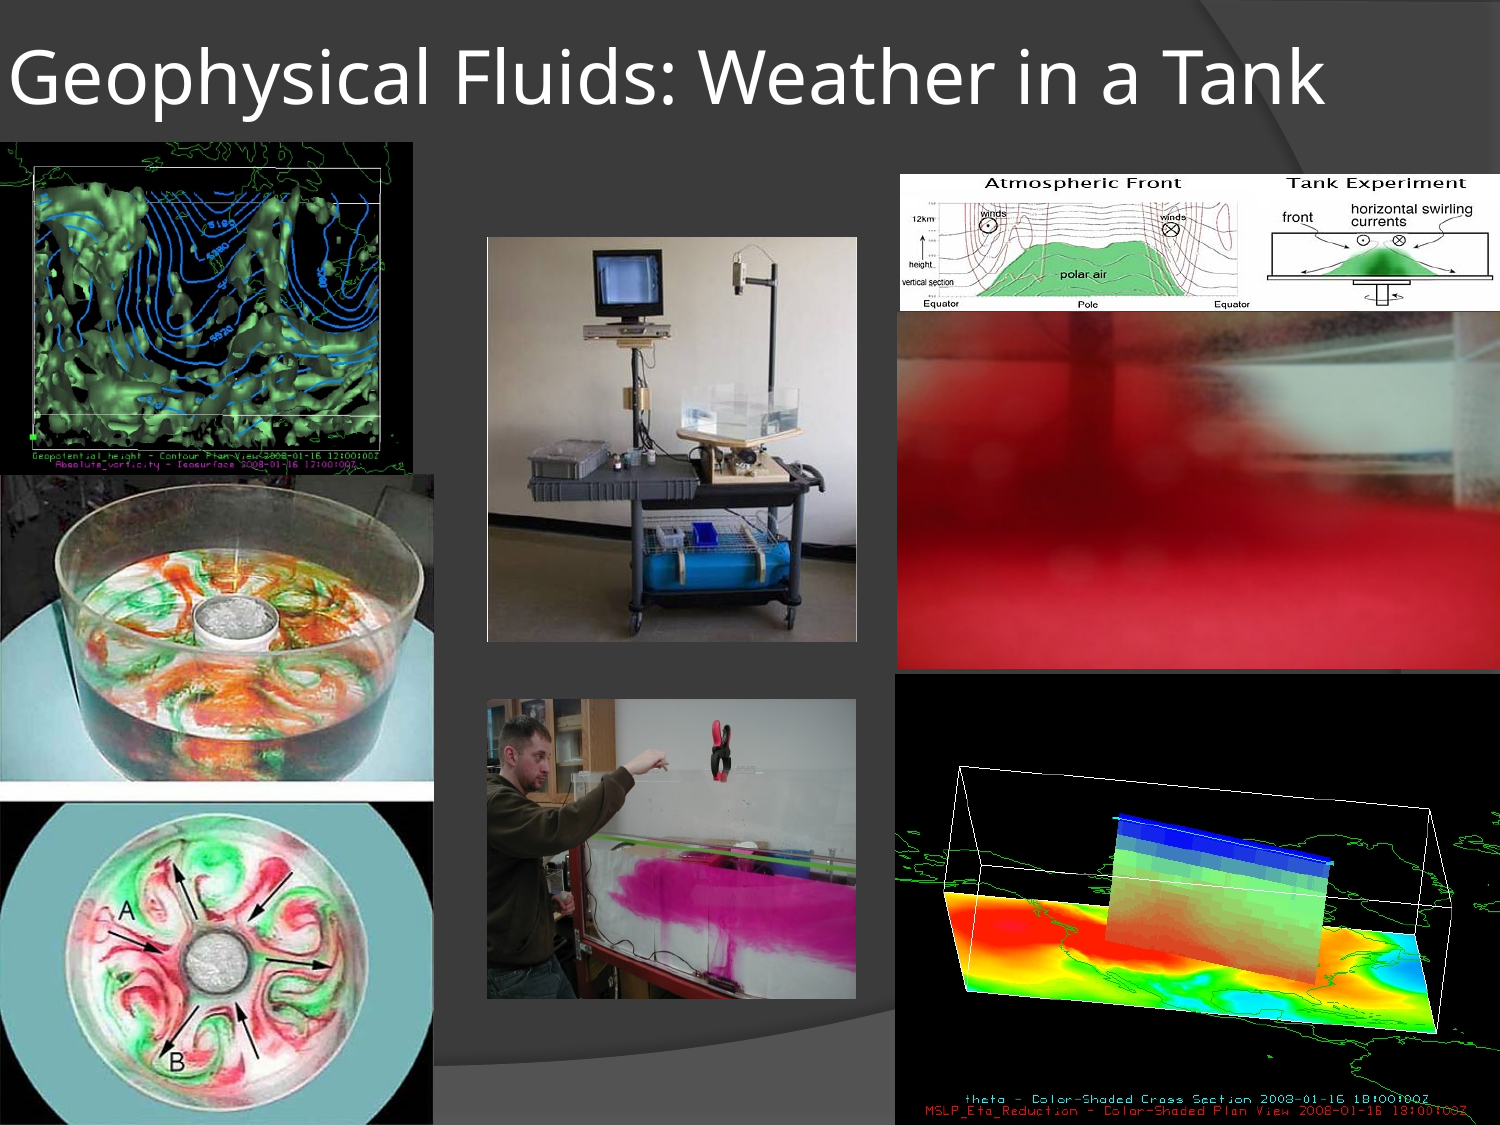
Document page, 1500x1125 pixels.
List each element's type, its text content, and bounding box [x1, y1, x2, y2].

title Geophysical Fluids: Weather in a Tank [0, 0, 1351, 151]
picture [899, 174, 1500, 312]
picture [897, 321, 1500, 669]
picture [0, 474, 434, 1125]
picture [0, 142, 413, 475]
picture [895, 678, 1500, 1125]
picture [487, 237, 858, 642]
picture [487, 699, 856, 999]
